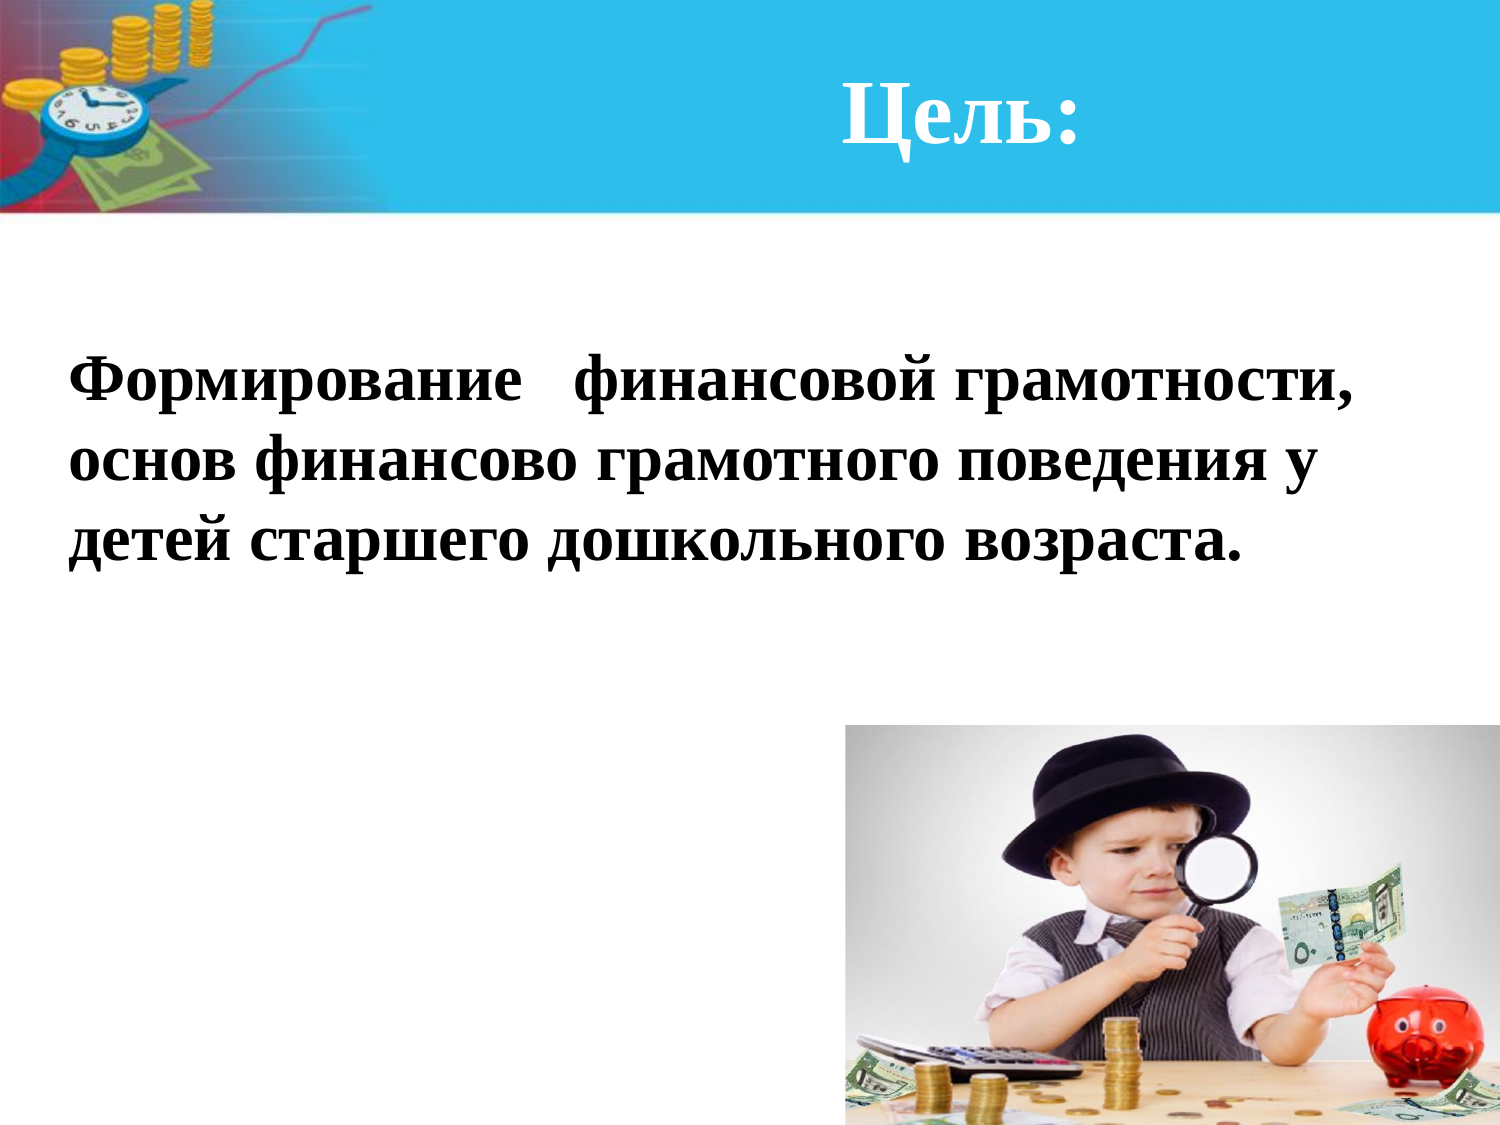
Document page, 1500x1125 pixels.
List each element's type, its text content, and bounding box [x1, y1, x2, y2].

picture [0, 0, 1500, 1125]
title Цель: [442, 0, 1483, 219]
list Формирование финансовой грамотности, основ финансово грамотного поведения у детей старшего дошкольного возраста. [53, 326, 1412, 1035]
